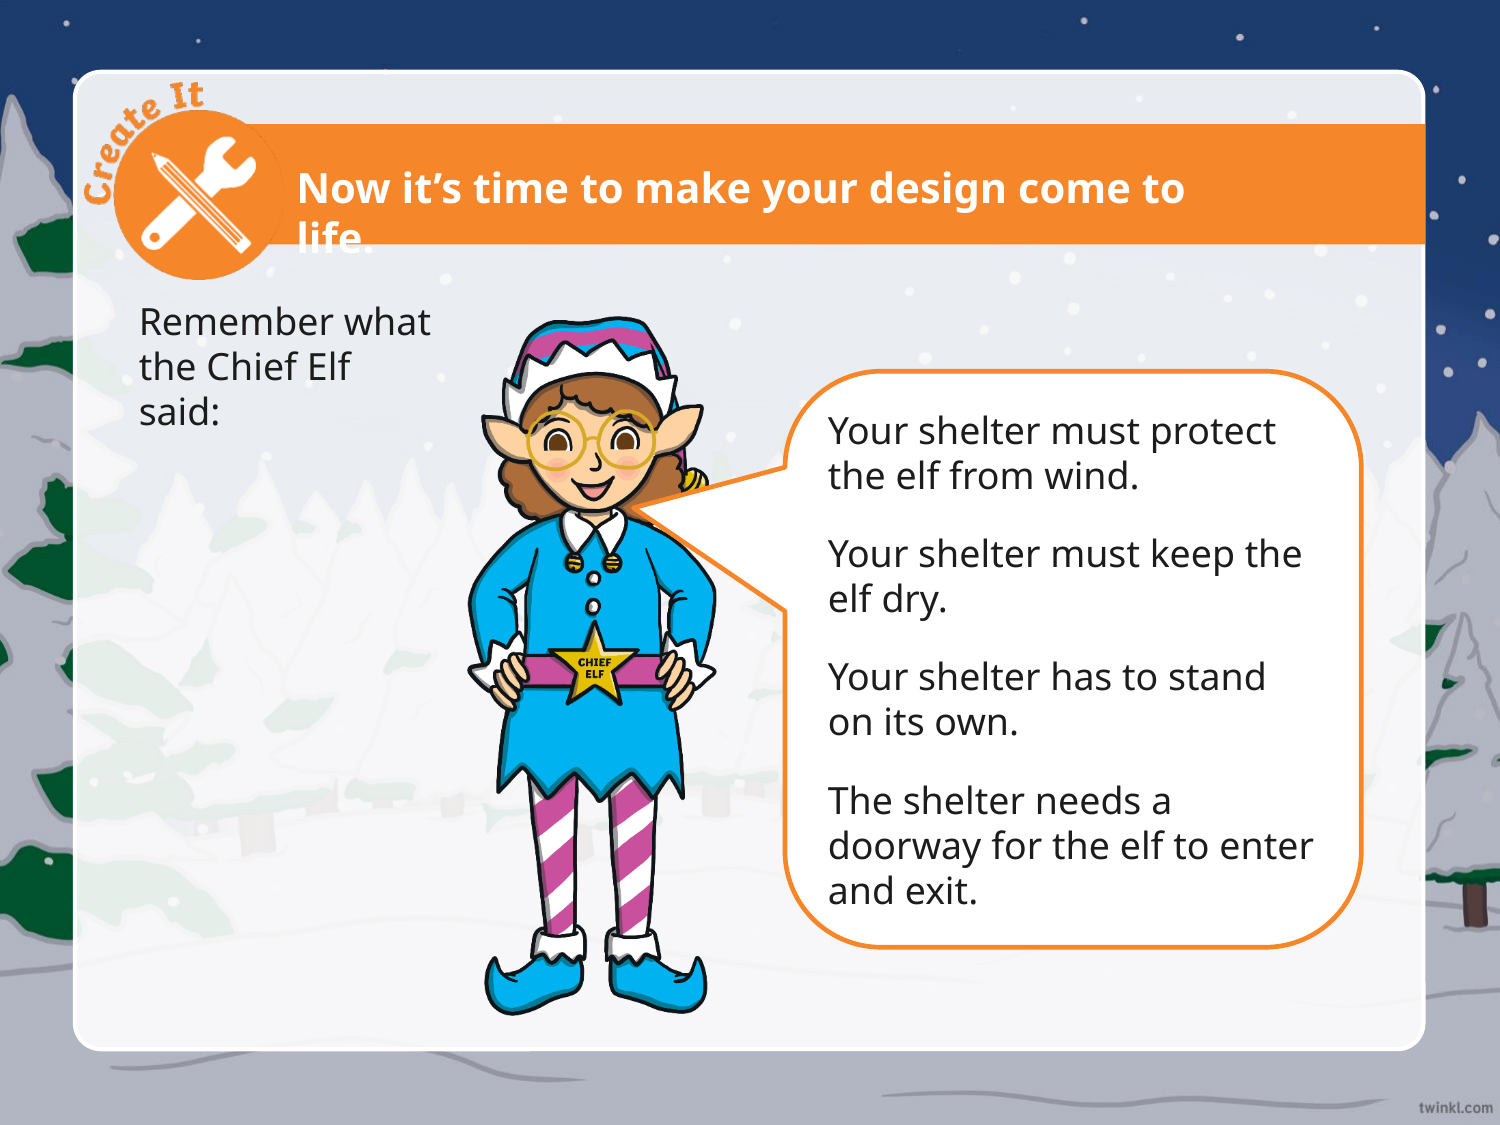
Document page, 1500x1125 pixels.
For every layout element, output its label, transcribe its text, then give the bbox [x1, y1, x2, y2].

text_box Now it’s time to make your design come to life. [296, 161, 1274, 262]
picture [0, 0, 1500, 1125]
text_box [284, 123, 1426, 245]
text_box Remember what the Chief Elf said: [123, 290, 448, 441]
text_box Your shelter must protect the elf from wind. Your shelter must keep the elf dry. Your shelter has to stand on its own. The shelter needs a doorway for the elf to enter and exit. [717, 371, 1362, 948]
